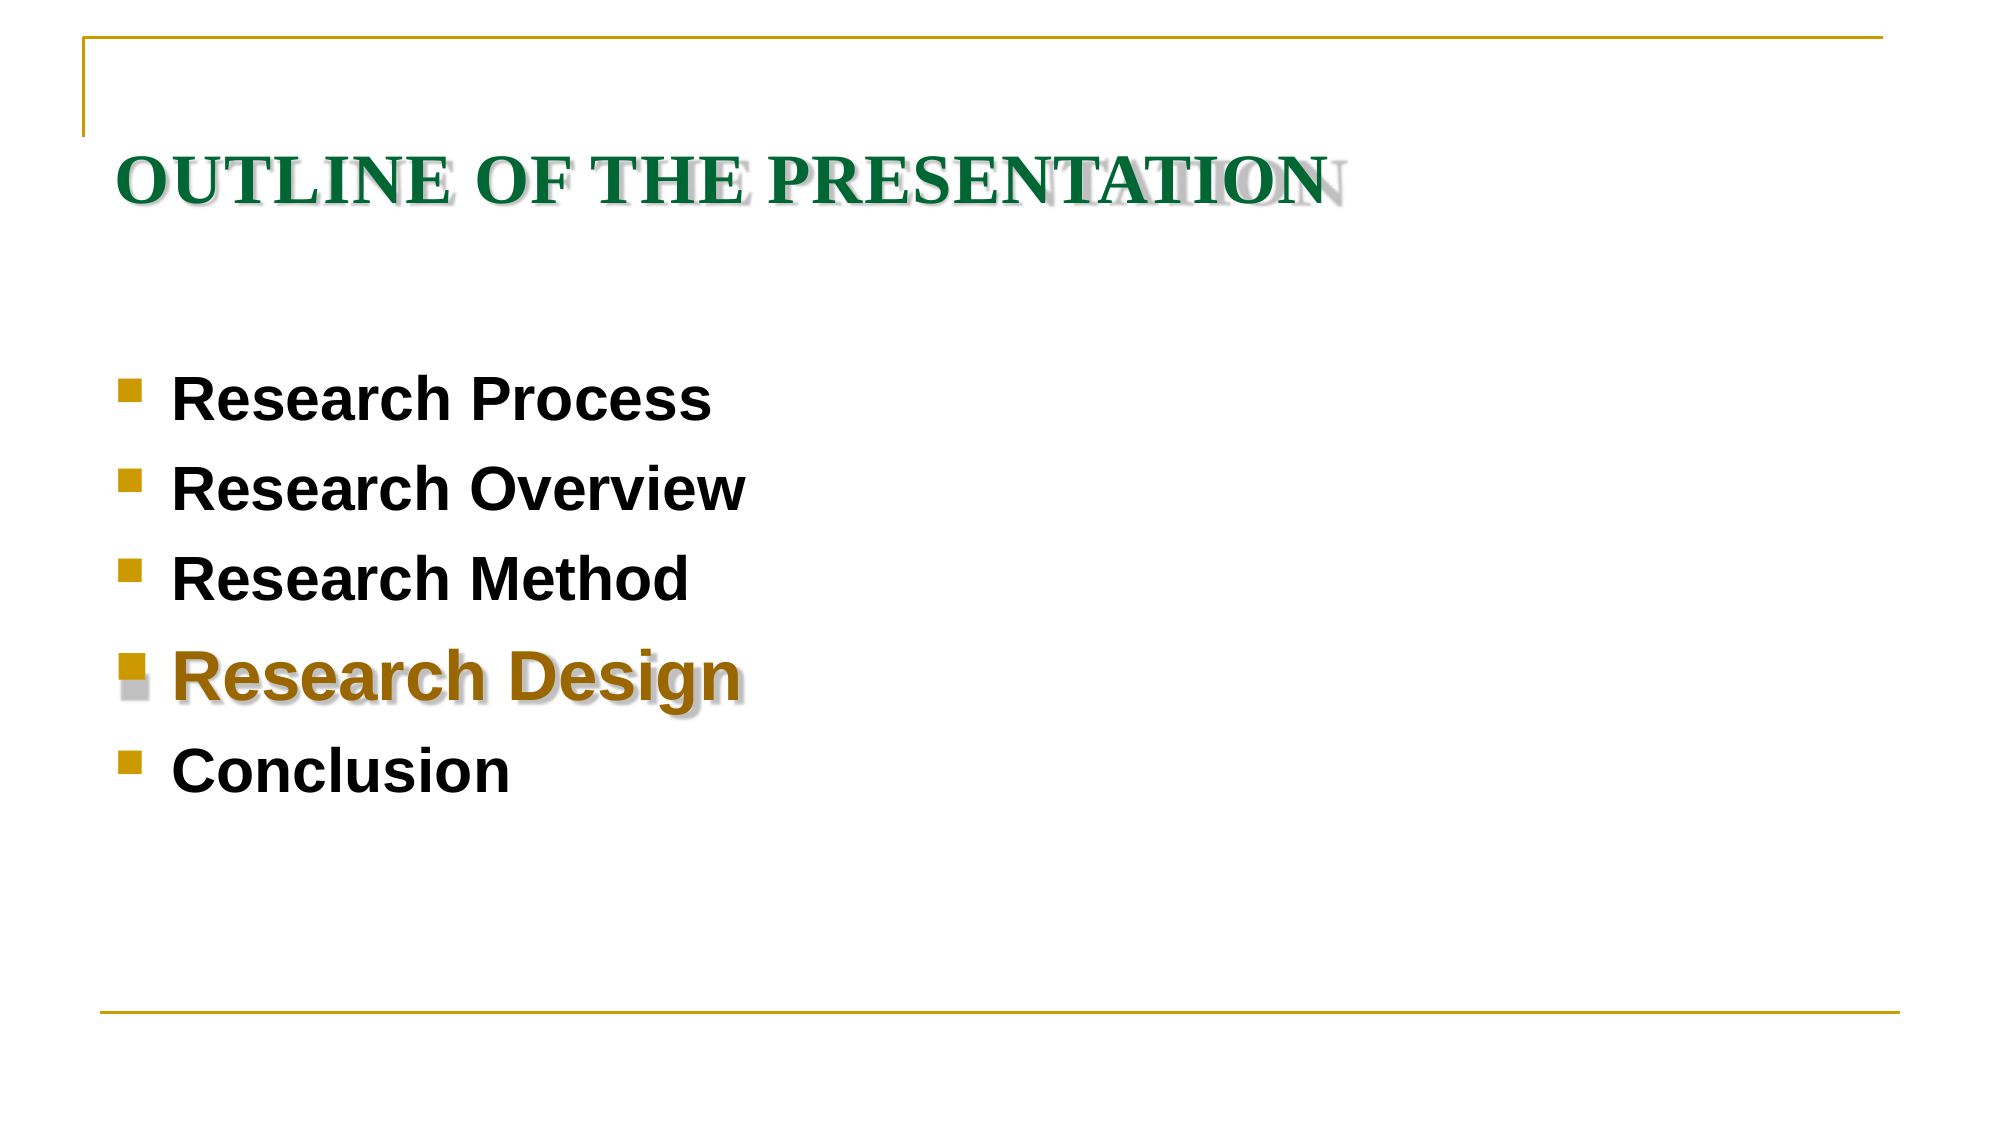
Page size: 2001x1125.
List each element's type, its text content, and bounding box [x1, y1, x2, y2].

title OUTLINE OF THE PRESENTATION [112, 130, 1349, 321]
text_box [117, 609, 795, 767]
text_box [70, 114, 1396, 272]
text_box [83, 37, 1884, 114]
text_box Research Process Research Overview Research Method Research Design Conclusion [112, 341, 750, 613]
text_box Research Process Research Overview Research Method Research Design Conclusion [112, 769, 750, 806]
